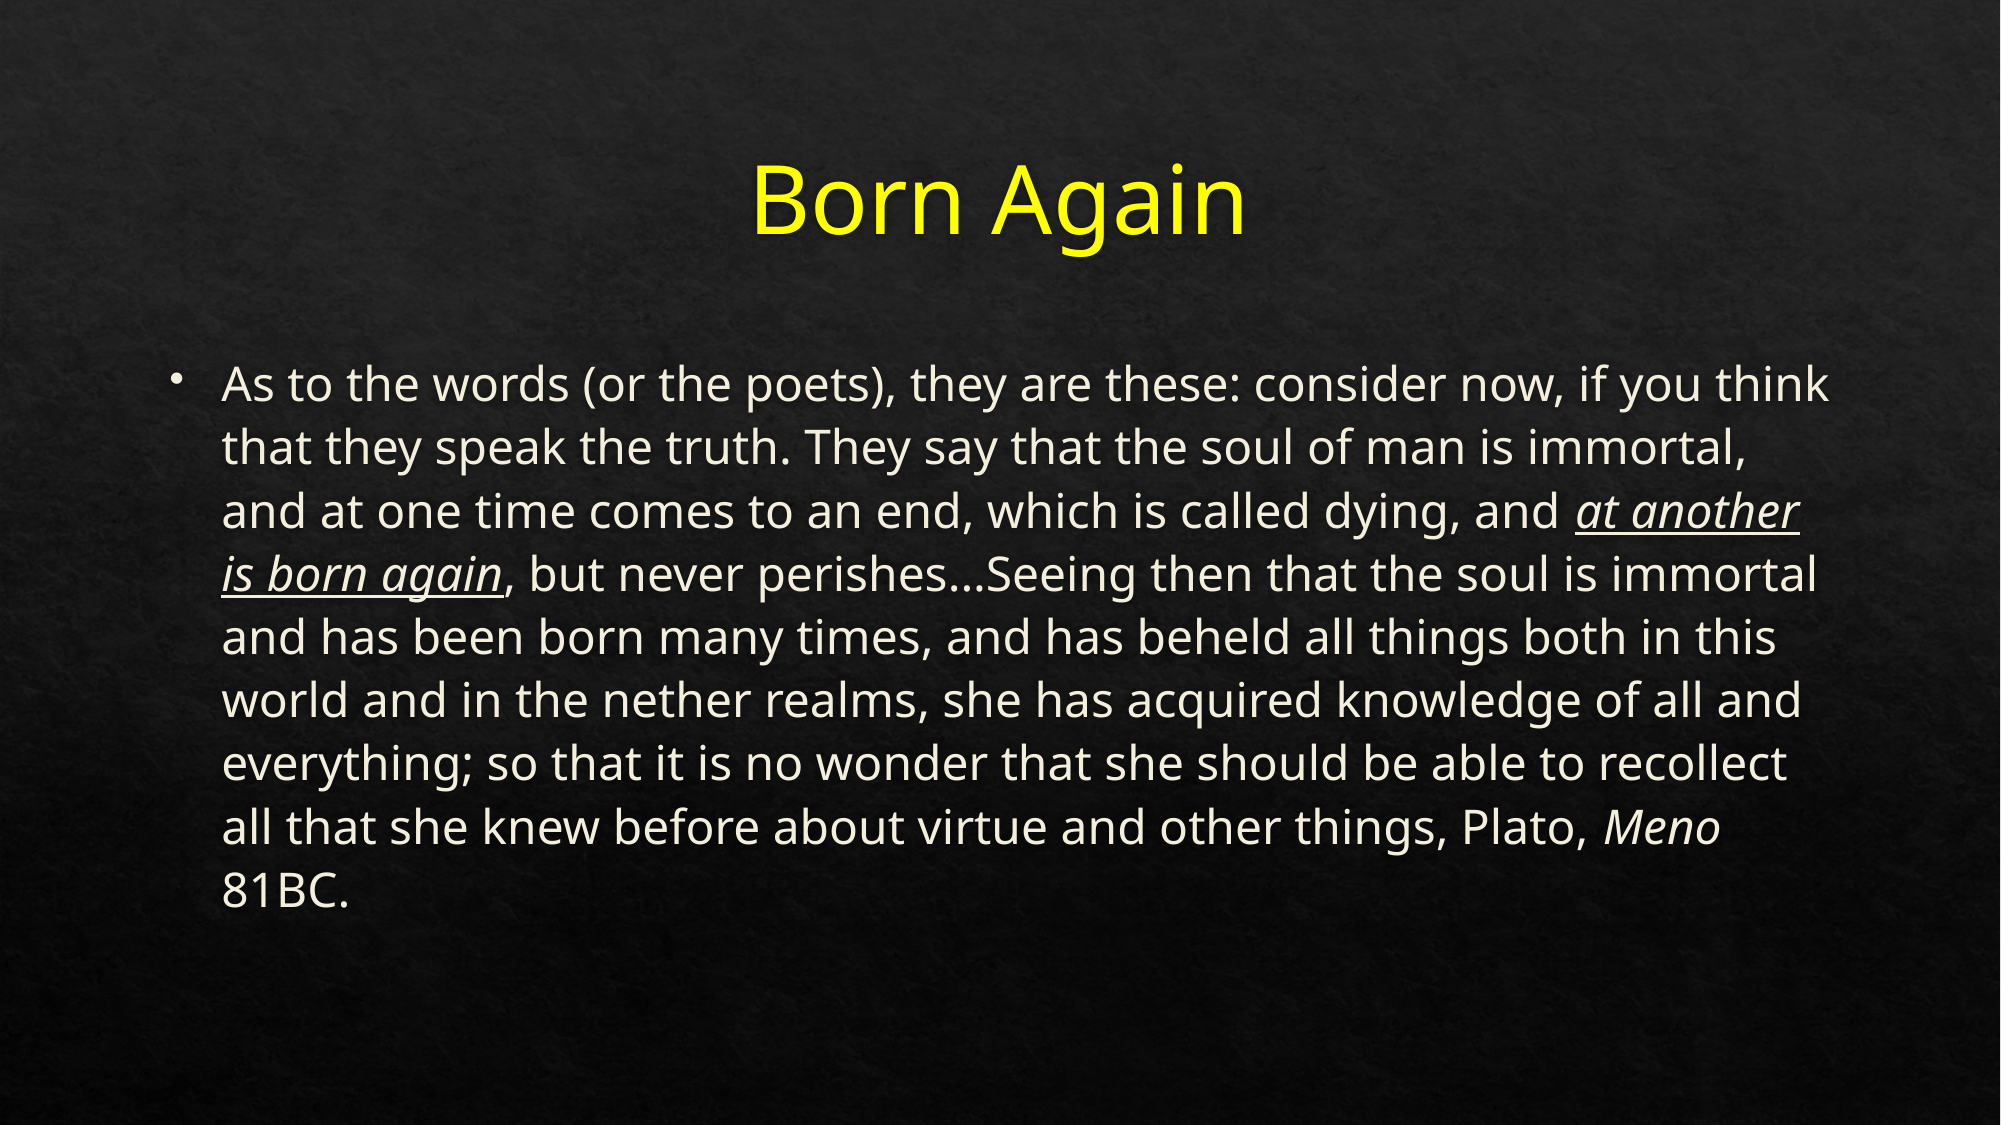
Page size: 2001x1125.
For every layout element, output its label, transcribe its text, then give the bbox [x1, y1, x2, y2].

title Born Again [149, 99, 1849, 307]
list As to the words (or the poets), they are these: consider now, if you think that they speak the truth. They say that the soul of man is immortal, and at one time comes to an end, which is called dying, and at another is born again, but never perishes...Seeing then that the soul is immortal and has been born many times, and has beheld all things both in this world and in the nether realms, she has acquired knowledge of all and everything; so that it is no wonder that she should be able to recollect all that she knew before about virtue and other things, Plato, Meno 81BC. [149, 340, 1849, 950]
